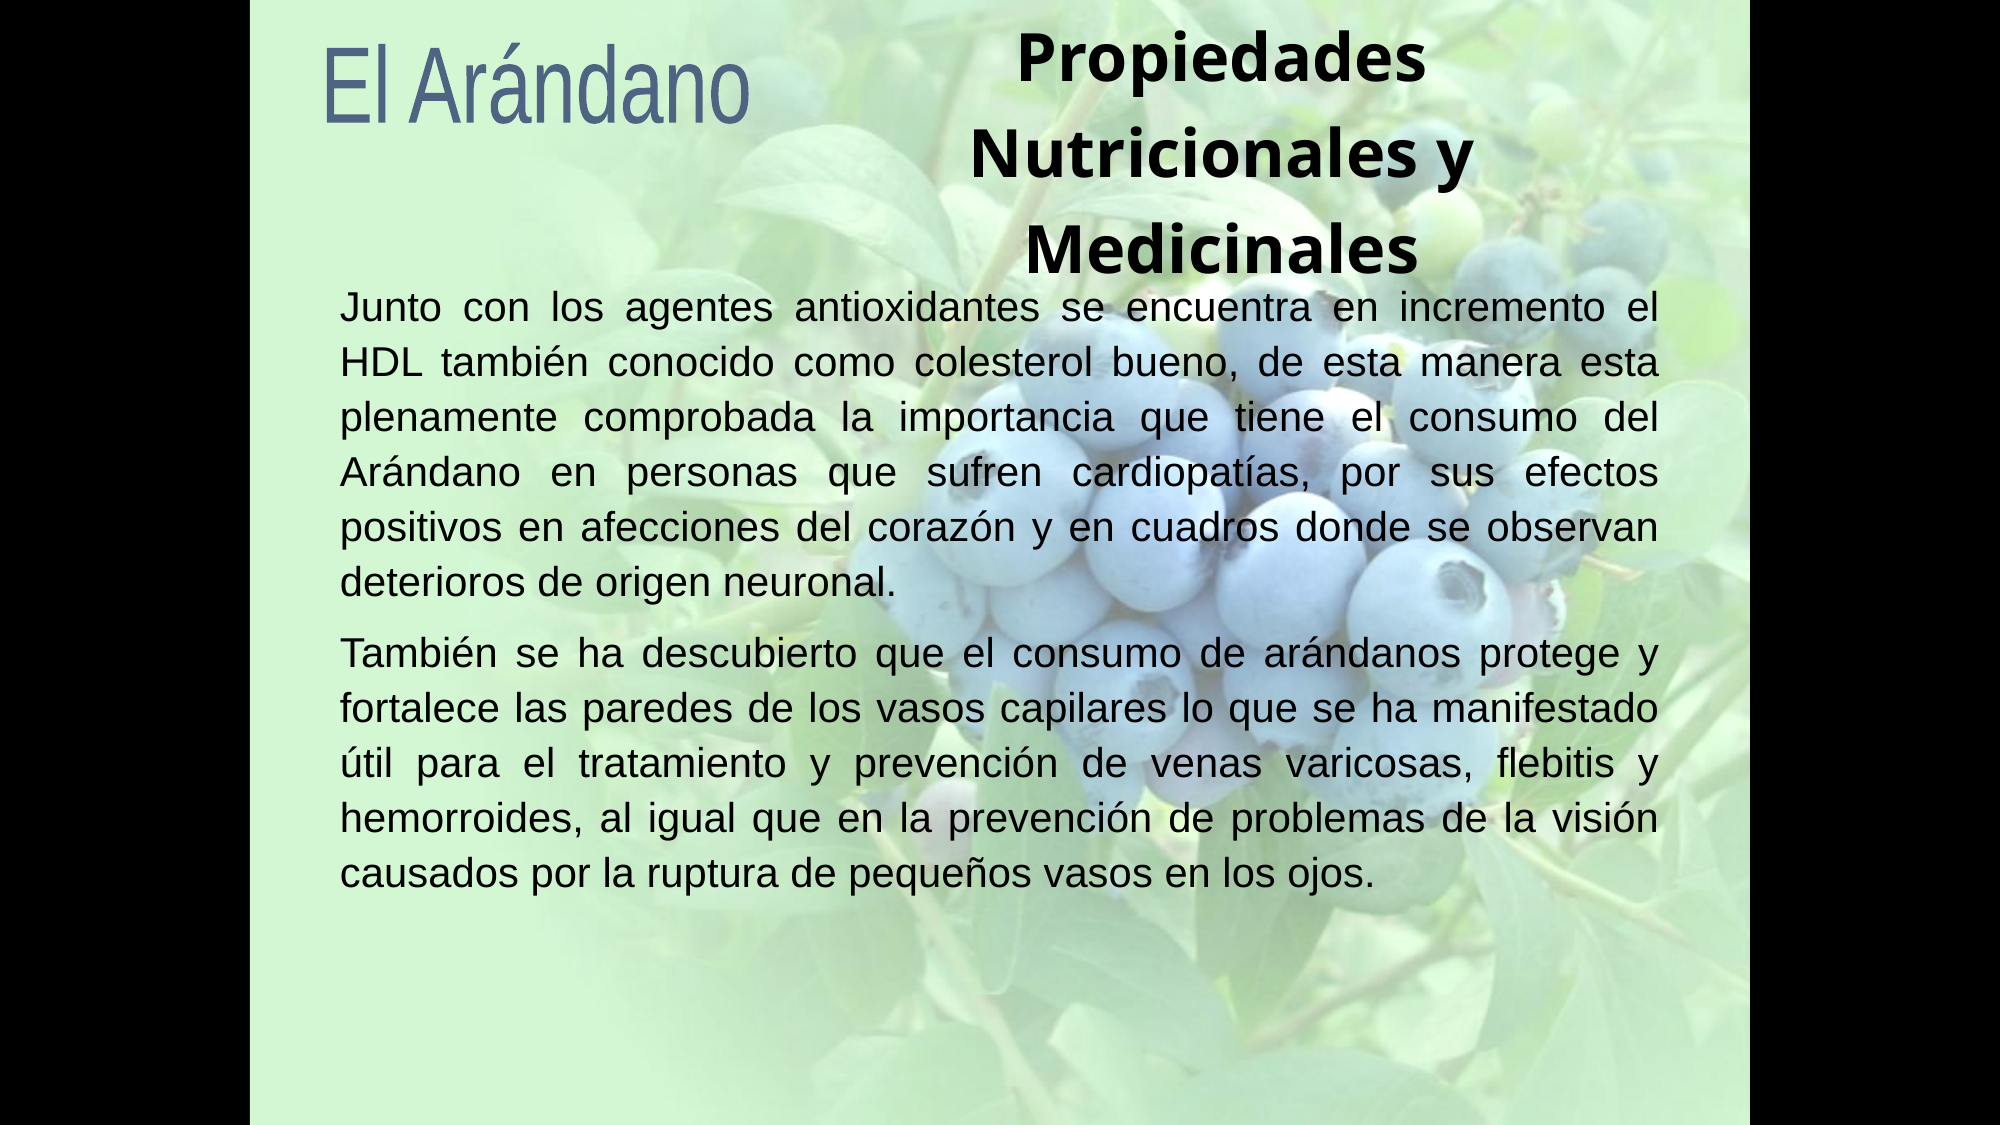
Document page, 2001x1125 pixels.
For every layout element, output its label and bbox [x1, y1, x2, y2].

picture [249, 0, 1750, 1125]
